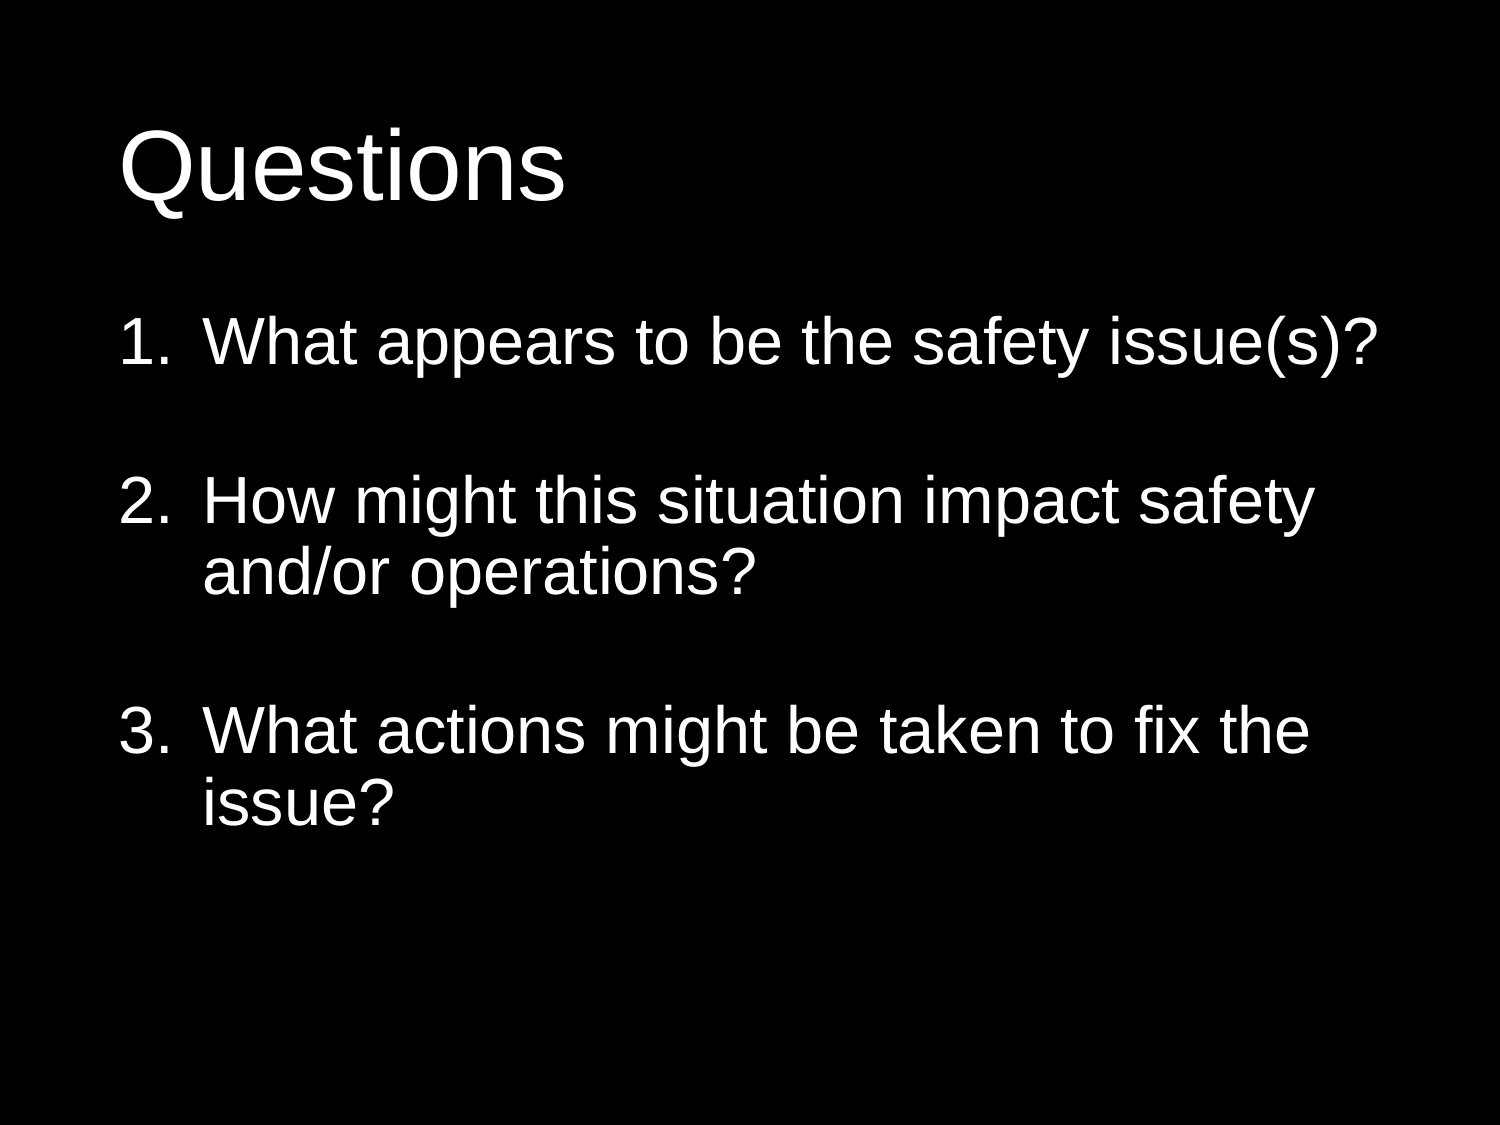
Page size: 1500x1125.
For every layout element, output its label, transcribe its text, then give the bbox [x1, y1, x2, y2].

title Questions [103, 59, 1397, 278]
list What appears to be the safety issue(s)? How might this situation impact safety and/or operations? What actions might be taken to fix the issue? [103, 299, 1397, 1014]
